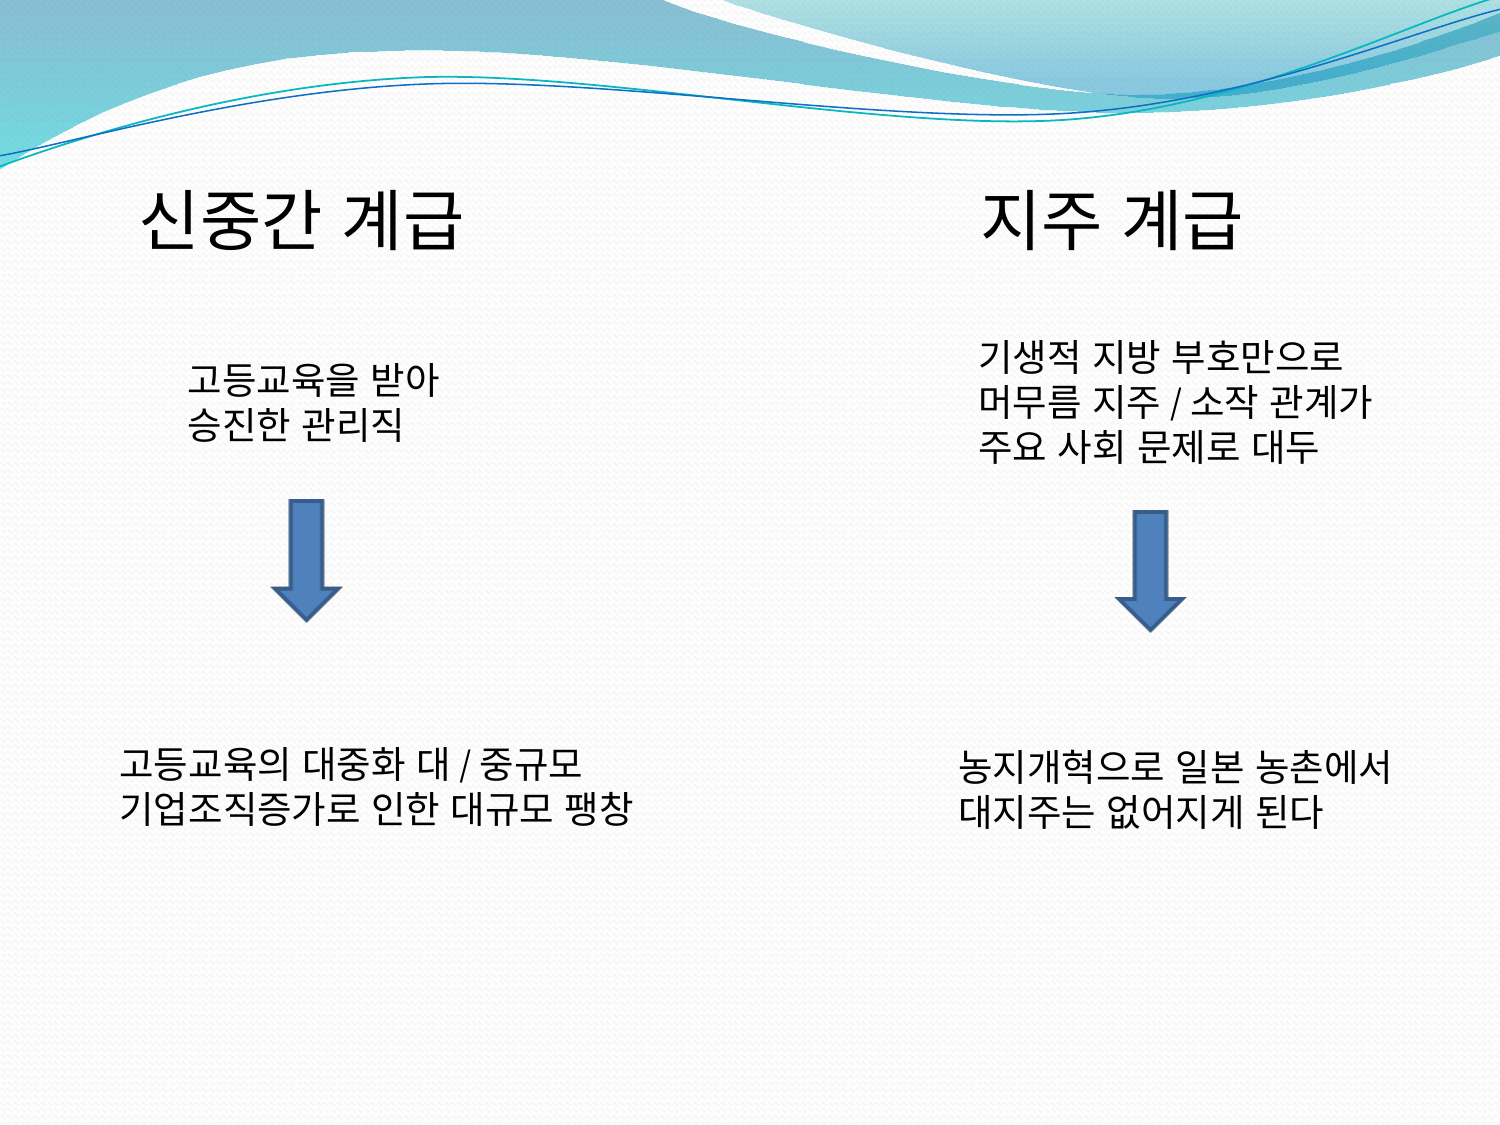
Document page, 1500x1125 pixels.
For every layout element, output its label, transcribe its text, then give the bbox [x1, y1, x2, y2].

text_box 지주 계급 [965, 171, 1260, 267]
text_box 기생적 지방 부호만으로 머무름 지주/소작 관계가 주요 사회 문제로 대두 [963, 326, 1389, 477]
text_box 농지개혁으로 일본 농촌에서 대지주는 없어지게 된다 [943, 736, 1409, 842]
picture [1114, 509, 1187, 634]
picture [270, 499, 343, 623]
text_box 고등교육을 받아 승진한 관리직 [172, 349, 455, 455]
text_box 고등교육의 대중화 대/중규모 기업조직증가로 인한 대규모 팽창 [104, 733, 650, 839]
text_box 신중간 계급 [123, 171, 561, 267]
